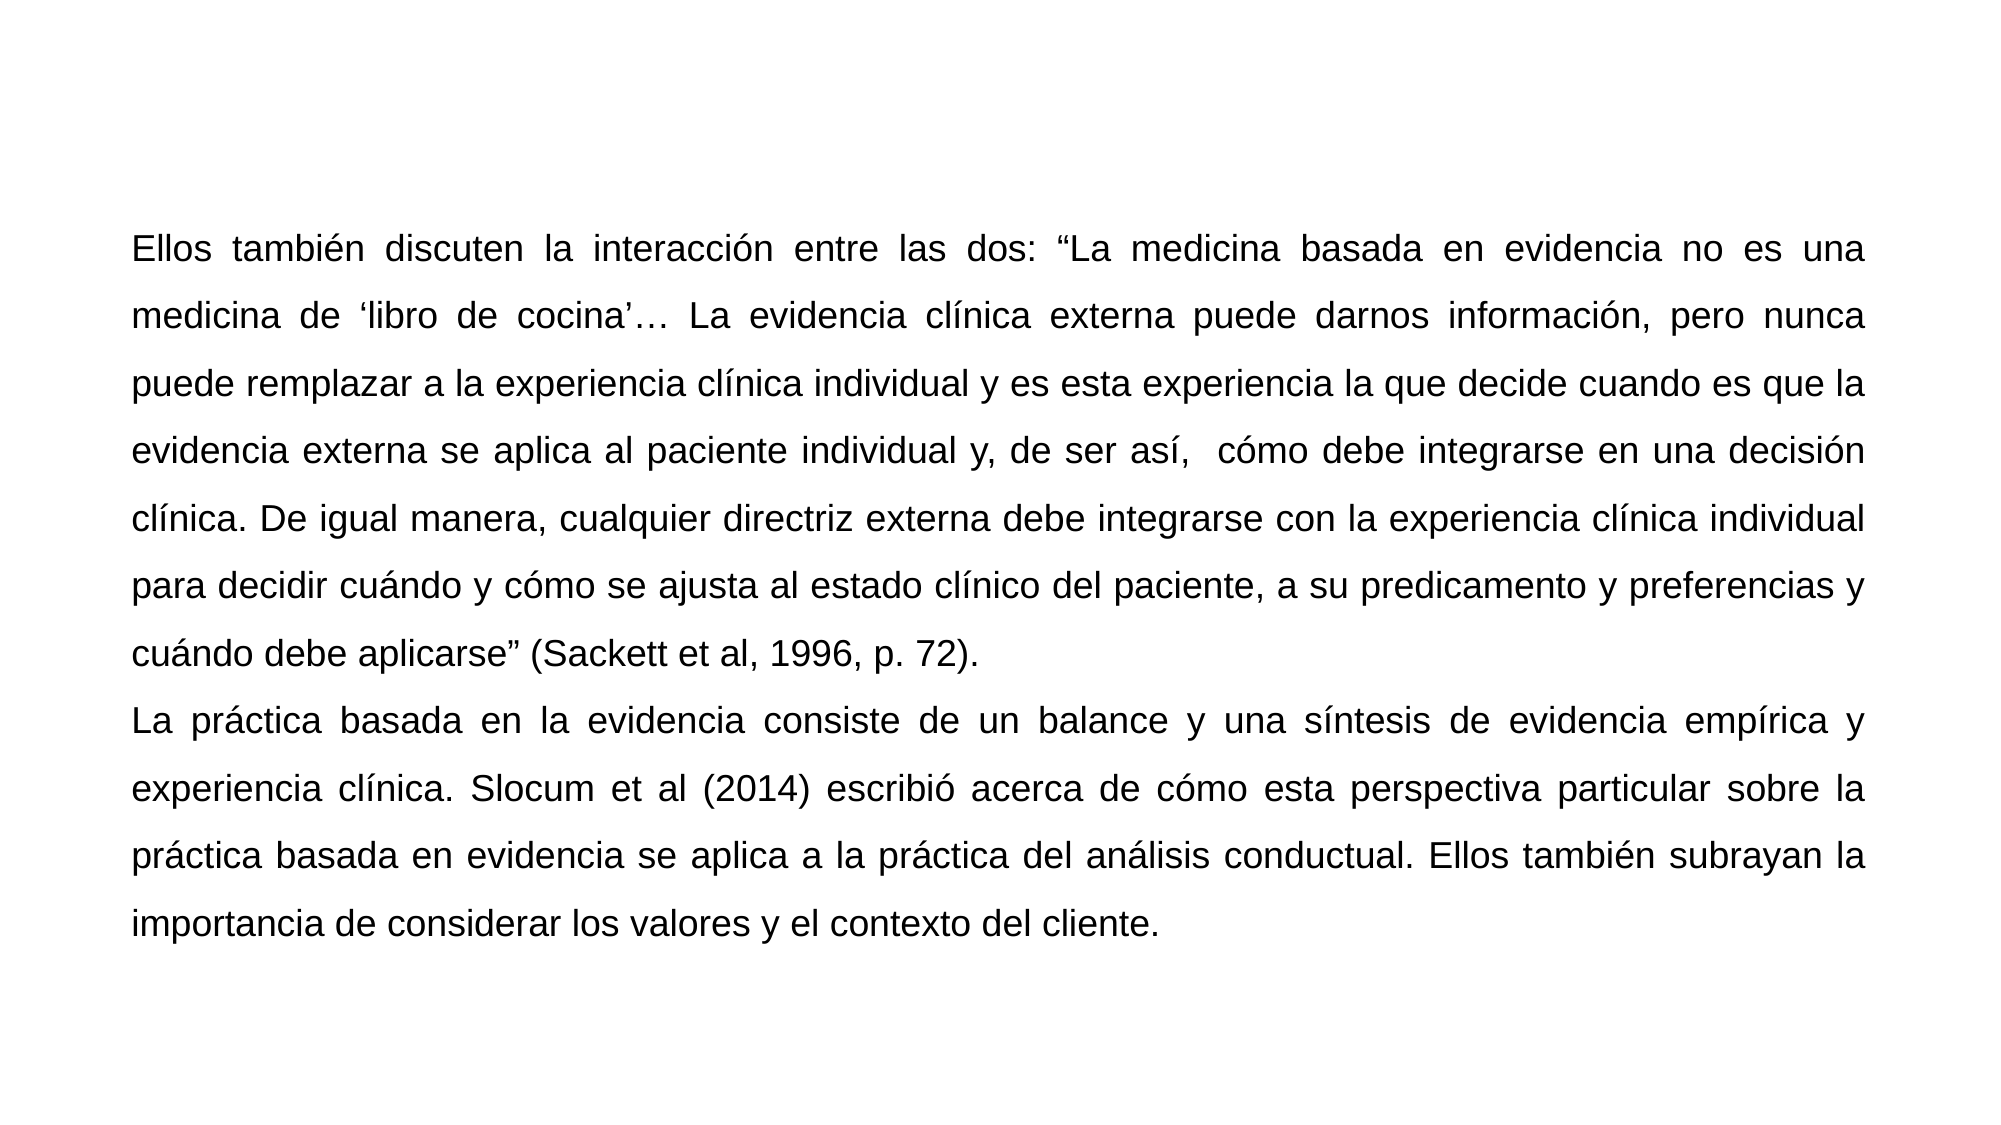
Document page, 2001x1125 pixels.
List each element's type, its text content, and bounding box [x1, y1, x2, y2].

text_box Ellos también discuten la interacción entre las dos: “La medicina basada en evidencia no es una medicina de ‘libro de cocina’… La evidencia clínica externa puede darnos información, pero nunca puede remplazar a la experiencia clínica individual y es esta experiencia la que decide cuando es que la evidencia externa se aplica al paciente individual y, de ser así, cómo debe integrarse en una decisión clínica. De igual manera, cualquier directriz externa debe integrarse con la experiencia clínica individual para decidir cuándo y cómo se ajusta al estado clínico del paciente, a su predicamento y preferencias y cuándo debe aplicarse” (Sackett et al, 1996, p. 72). La práctica basada en la evidencia consiste de un balance y una síntesis de evidencia empírica y experiencia clínica. Slocum et al (2014) escribió acerca de cómo esta perspectiva particular sobre la práctica basada en evidencia se aplica a la práctica del análisis conductual. Ellos también subrayan la importancia de considerar los valores y el contexto del cliente. [116, 193, 1881, 952]
